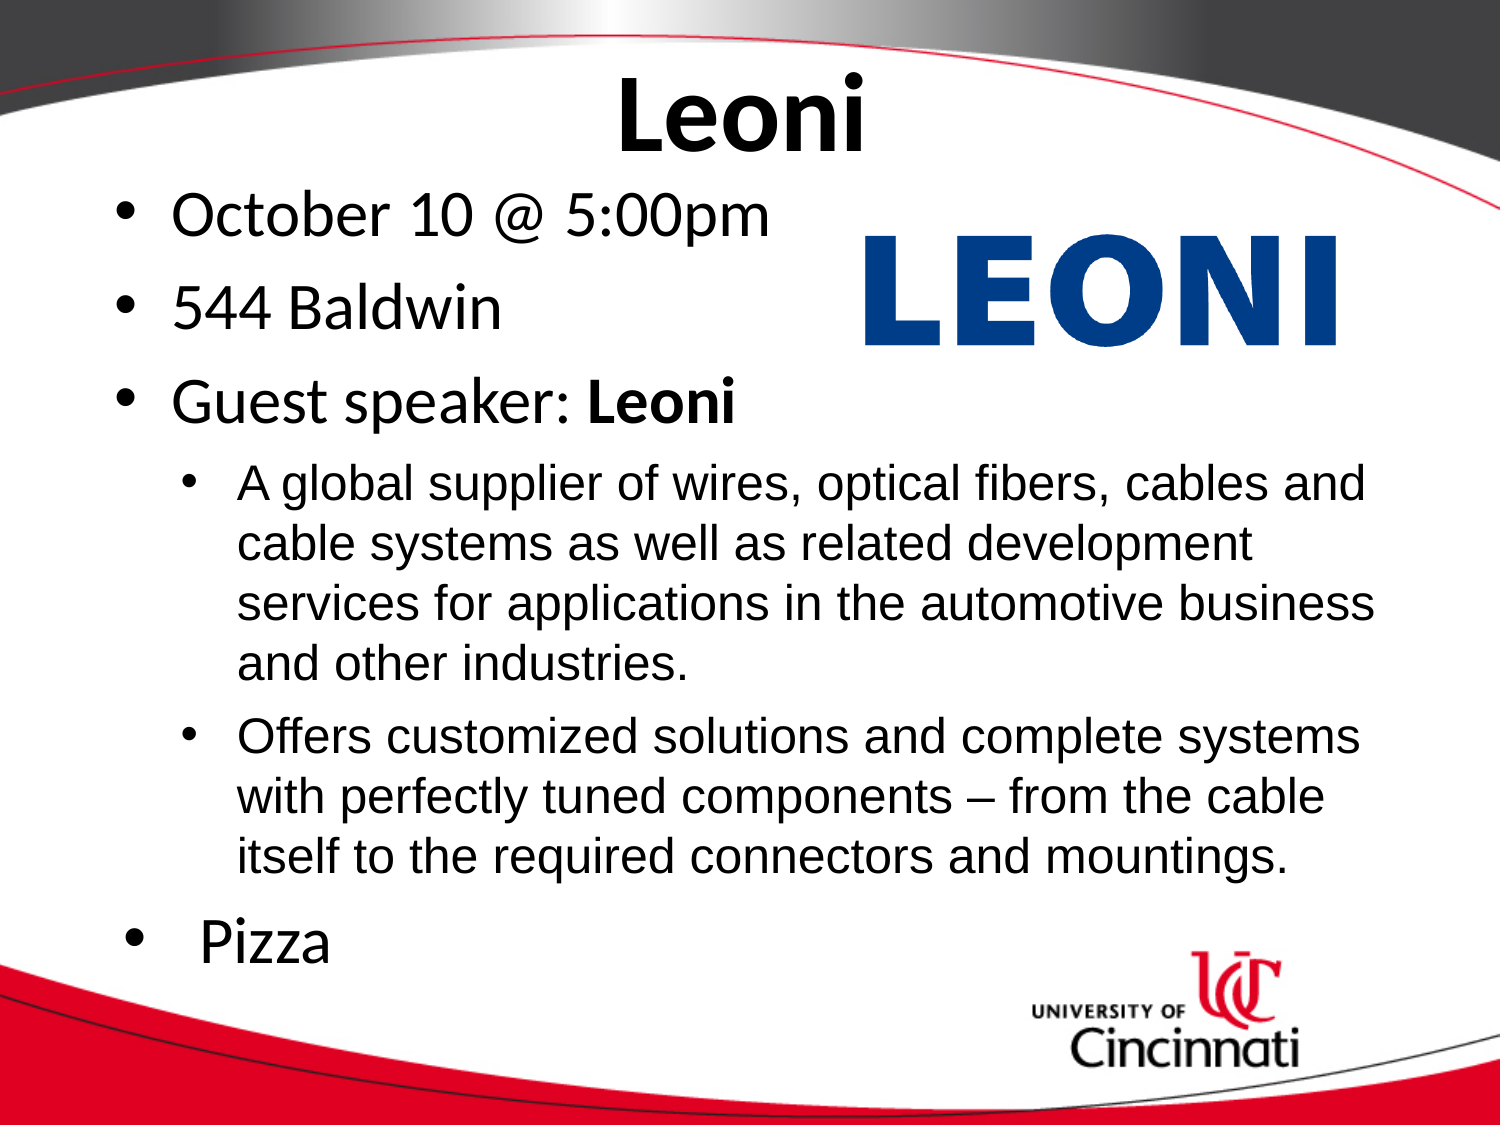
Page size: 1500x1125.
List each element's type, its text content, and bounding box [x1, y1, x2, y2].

list October 10 @ 5:00pm 544 Baldwin Guest speaker: Leoni A global supplier of wires, optical fibers, cables and cable systems as well as related development services for applications in the automotive business and other industries. Offers customized solutions and complete systems with perfectly tuned components – from the cable itself to the required connectors and mountings. Pizza [99, 162, 1450, 746]
title Leoni [80, 12, 1431, 200]
picture [0, 0, 1500, 1125]
